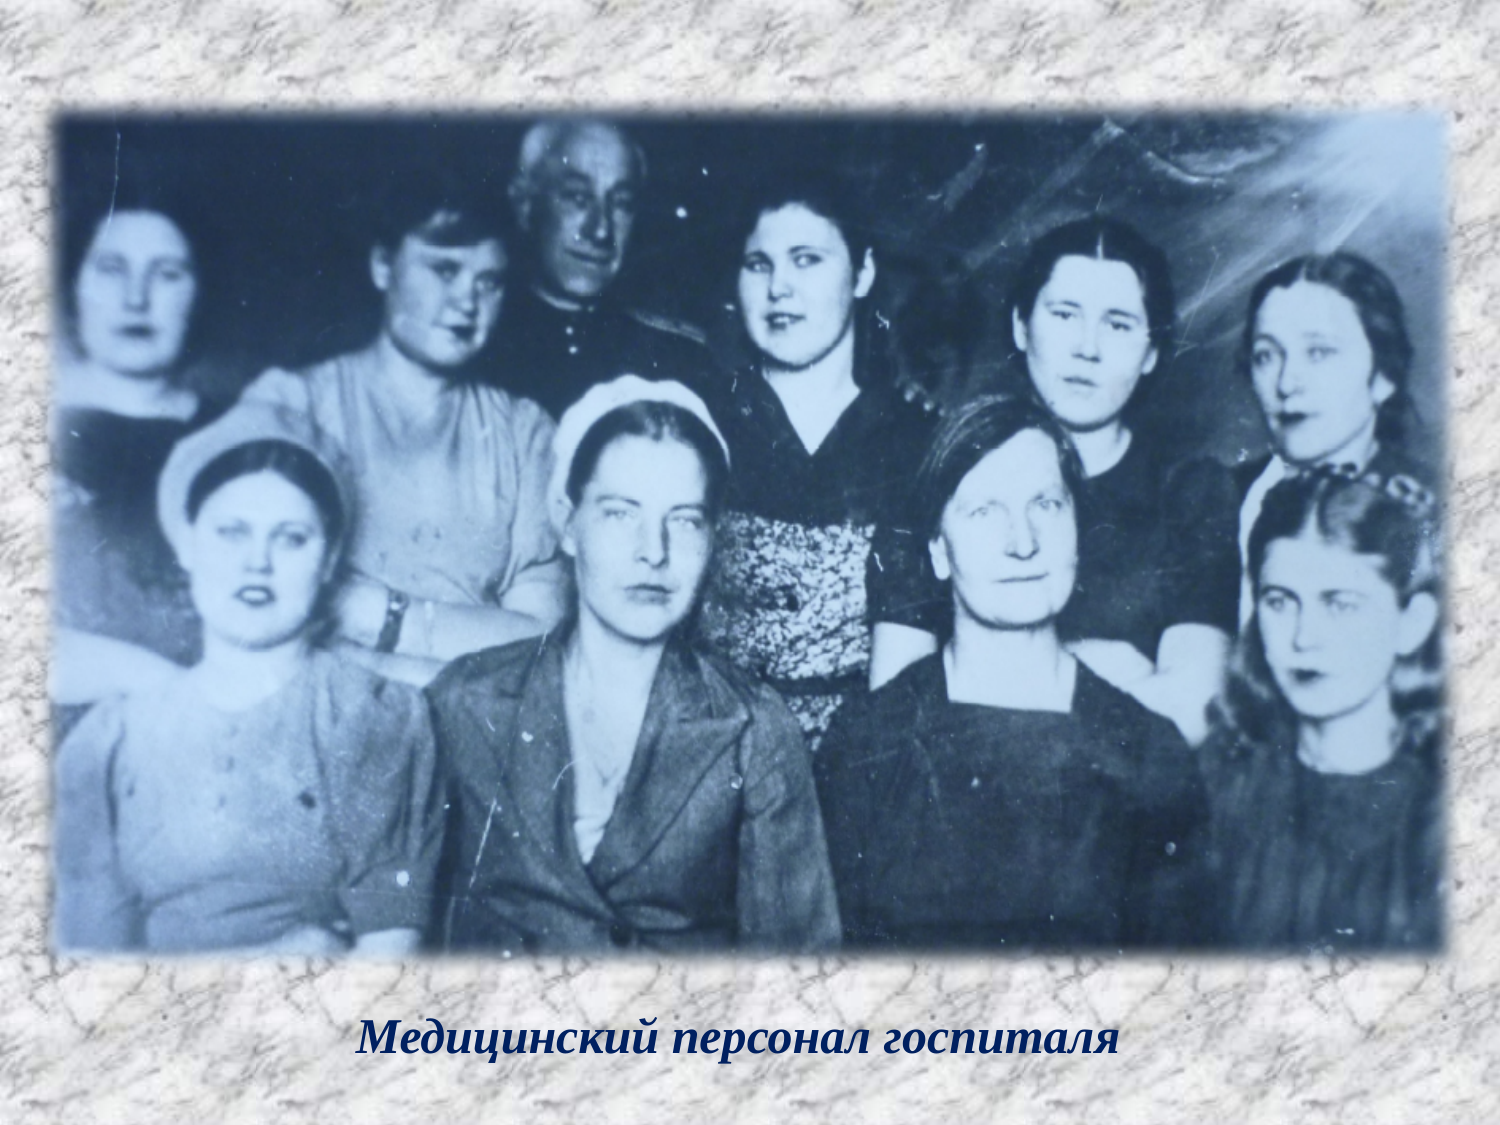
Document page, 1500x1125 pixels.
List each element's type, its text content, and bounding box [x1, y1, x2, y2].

picture [0, 0, 1500, 1125]
text_box Медицинский персонал госпиталя [269, 996, 1207, 1071]
